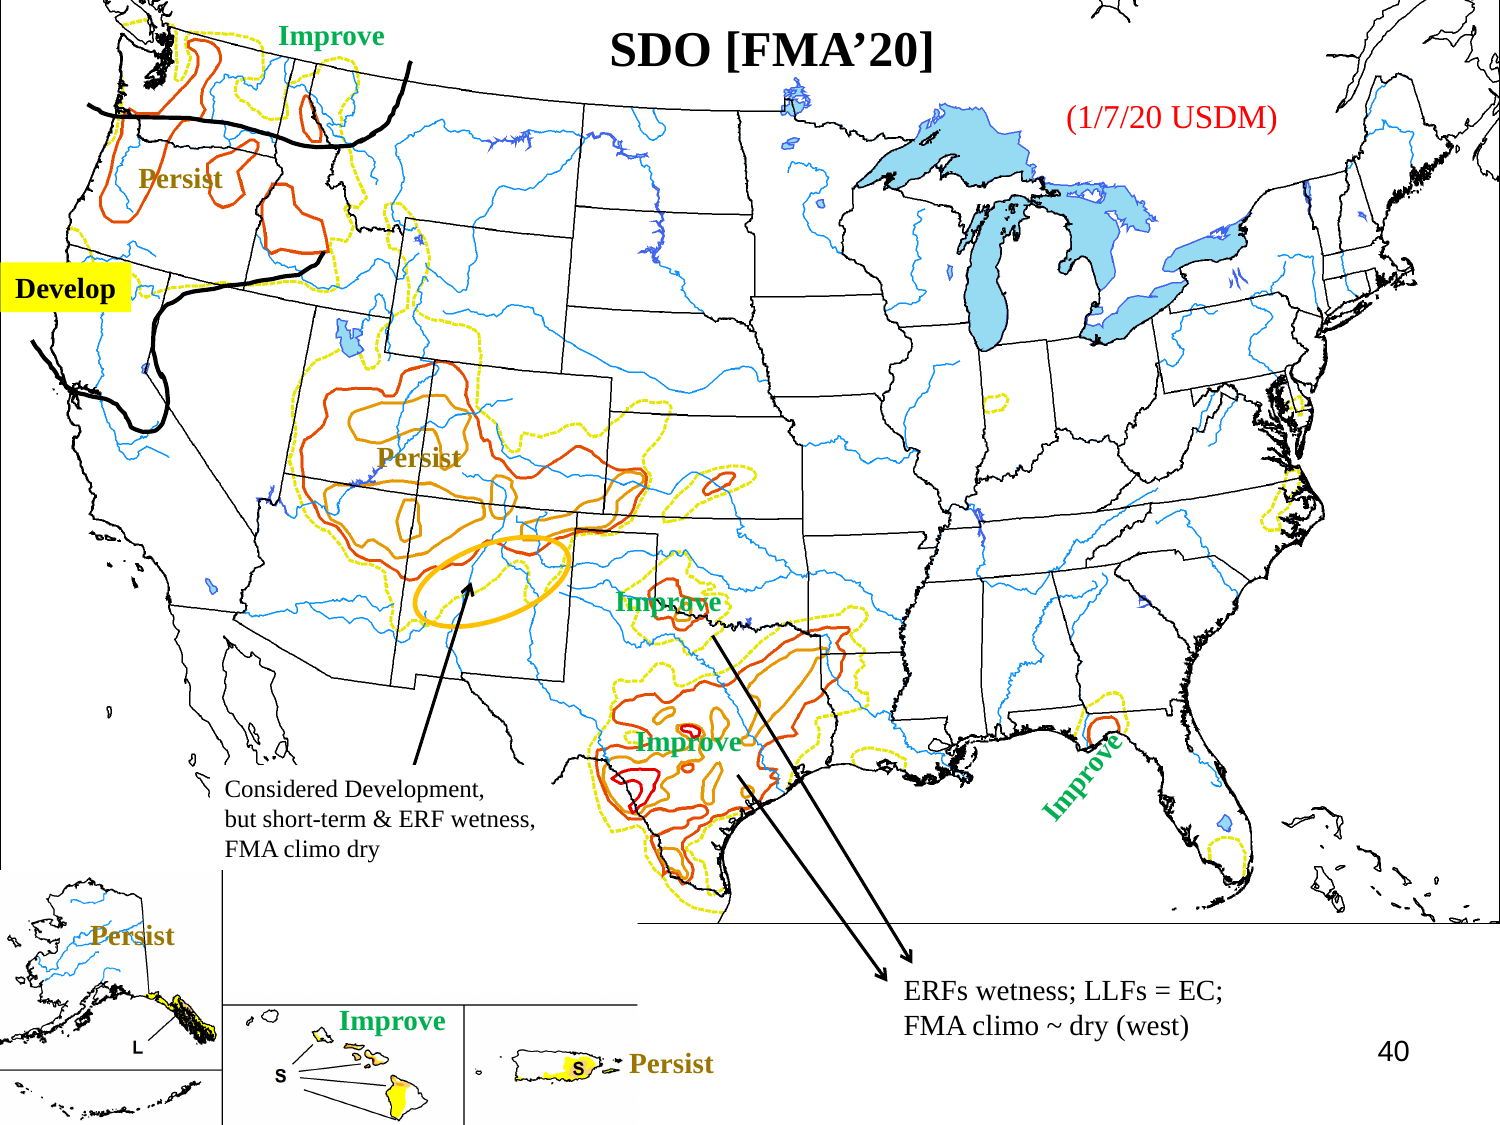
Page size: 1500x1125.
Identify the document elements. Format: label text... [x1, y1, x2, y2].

slide_number 40 [1074, 1024, 1426, 1103]
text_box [410, 581, 472, 776]
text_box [737, 973, 888, 983]
text_box Persist [642, 1037, 729, 1088]
text_box ERFs wetness; LLFs = EC; FMA climo ~ dry (west) [888, 963, 1240, 1049]
picture [0, 0, 1500, 1125]
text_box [712, 635, 913, 965]
